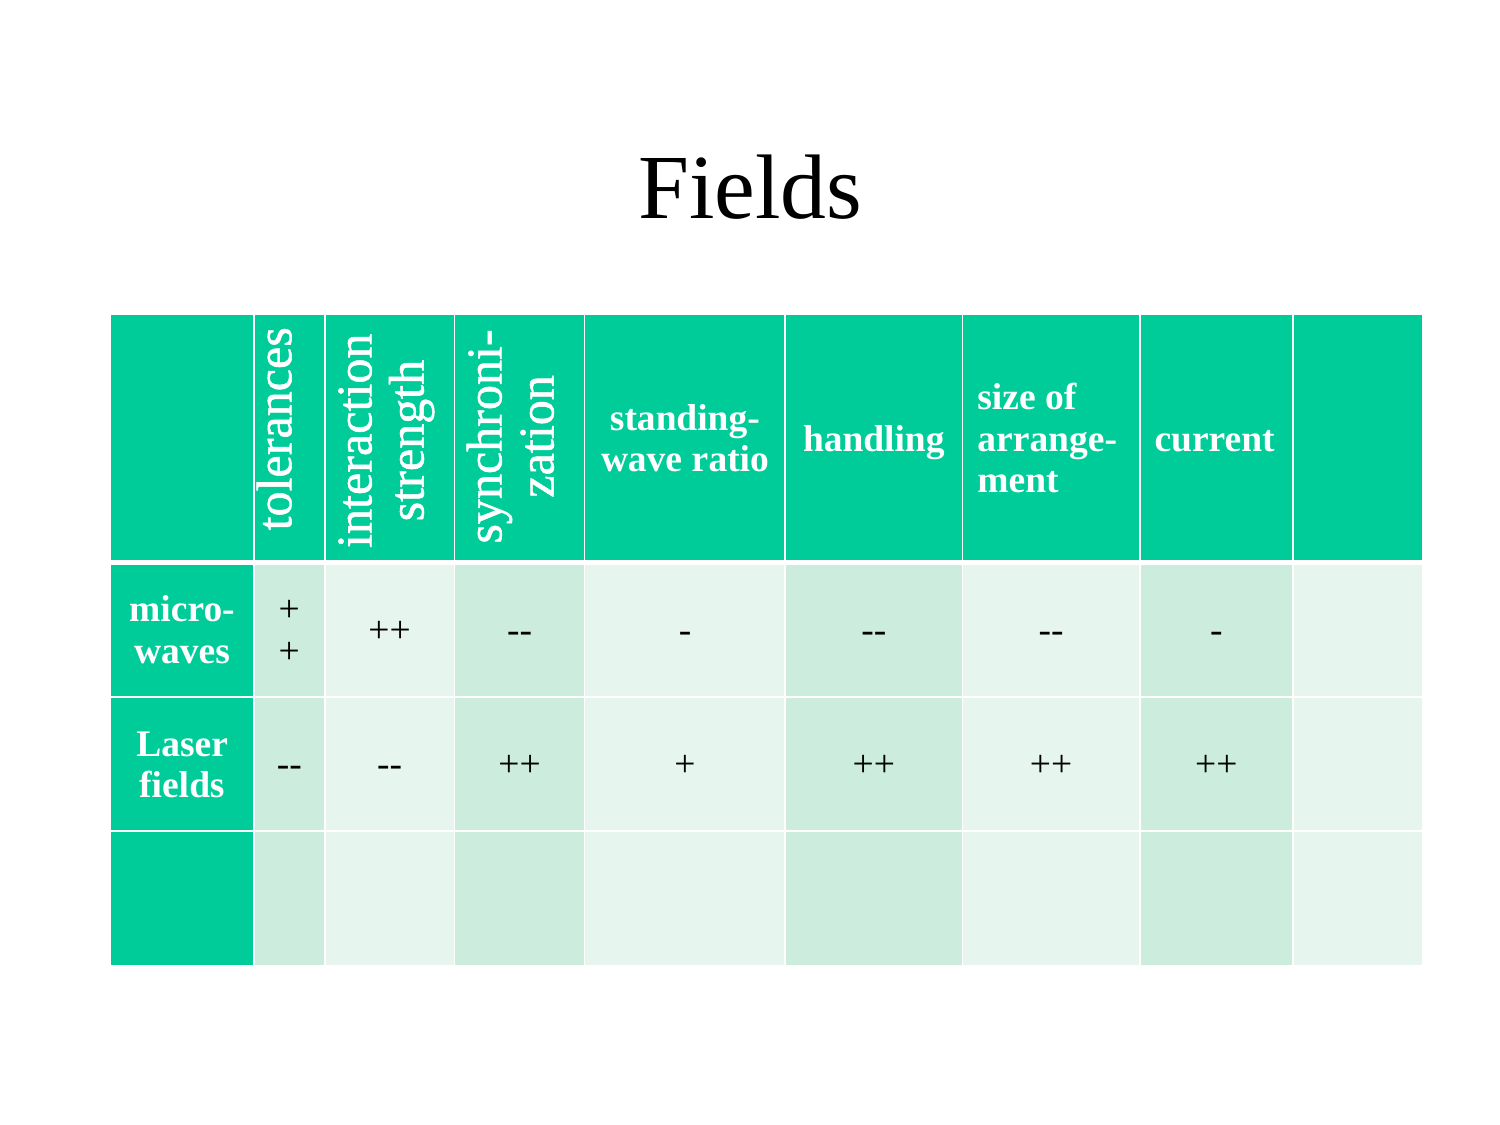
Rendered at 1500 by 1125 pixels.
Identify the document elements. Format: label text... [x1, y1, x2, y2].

table_cell [585, 832, 784, 965]
table_header [572, 315, 584, 560]
table_cell -- [255, 698, 324, 830]
table_cell -- [786, 565, 962, 696]
table_cell ++ [326, 565, 454, 696]
table_cell ++ [255, 565, 324, 696]
title Fields [110, 93, 1392, 282]
table_cell - [1141, 565, 1292, 696]
table_cell [786, 832, 962, 965]
text_box interaction strength [322, 306, 442, 575]
table_cell ++ [455, 698, 584, 830]
table_cell -- [326, 698, 454, 830]
table_header size of arrange-ment [963, 315, 1139, 560]
table_cell [963, 832, 1139, 965]
table_header [1294, 315, 1422, 560]
table_header current [1141, 315, 1292, 560]
table_header handling [786, 315, 962, 560]
table_header [442, 315, 452, 560]
table_cell [1294, 832, 1422, 965]
table_cell [455, 832, 584, 965]
table_cell ++ [963, 698, 1139, 830]
table_cell + [585, 698, 784, 830]
table_header standing- wave ratio [585, 315, 784, 560]
text_box tolerances [242, 295, 310, 563]
table_cell [1294, 565, 1422, 696]
table_header [310, 315, 322, 560]
table_header [111, 315, 242, 560]
table_cell Laser fields [111, 698, 253, 830]
text_box synchroni-zation [452, 302, 572, 571]
table_cell -- [455, 565, 584, 696]
table_cell - [585, 565, 784, 696]
table_cell [326, 832, 454, 965]
table_cell ++ [786, 698, 962, 830]
table_cell -- [963, 565, 1139, 696]
table_cell [111, 832, 253, 965]
table_cell [1141, 832, 1292, 965]
table_cell [255, 832, 324, 965]
table_cell ++ [1141, 698, 1292, 830]
table_cell [1294, 698, 1422, 830]
table_cell micro-waves [111, 565, 253, 696]
